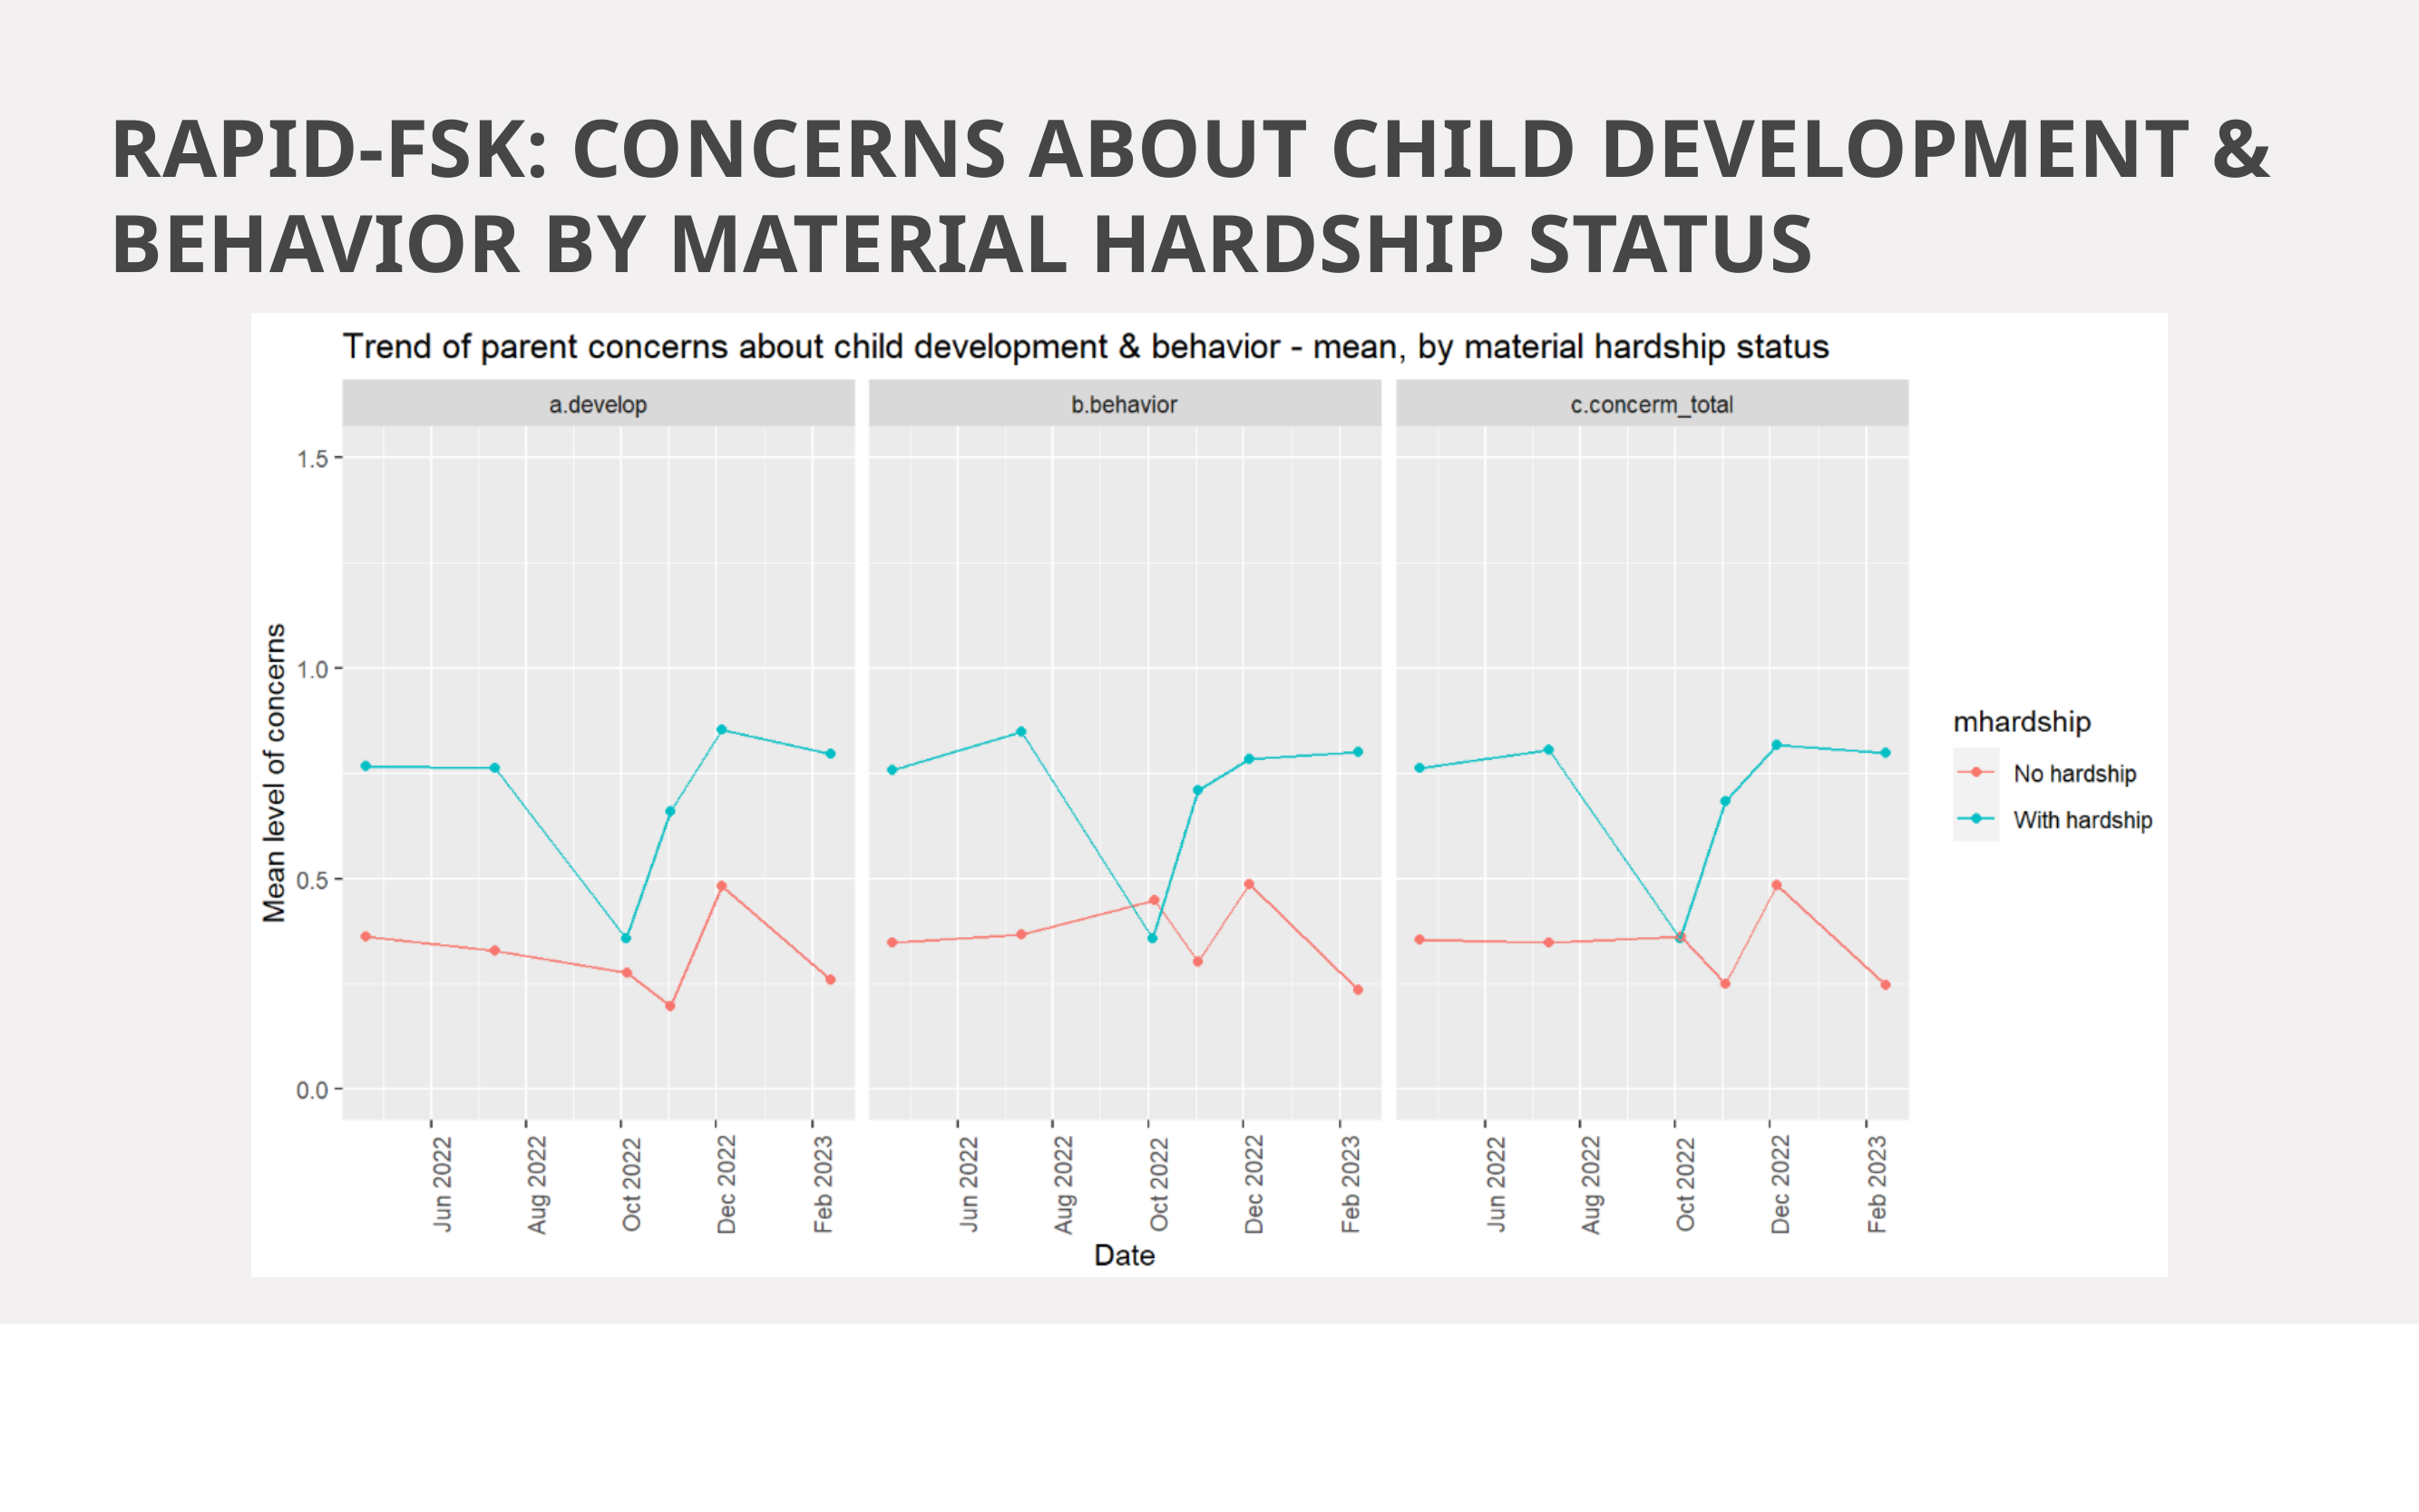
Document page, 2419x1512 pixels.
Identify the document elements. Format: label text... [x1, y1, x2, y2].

title Rapid-fsk: concerns about child development & behavior by material hardship status [109, 98, 2306, 291]
picture [250, 313, 2168, 1277]
